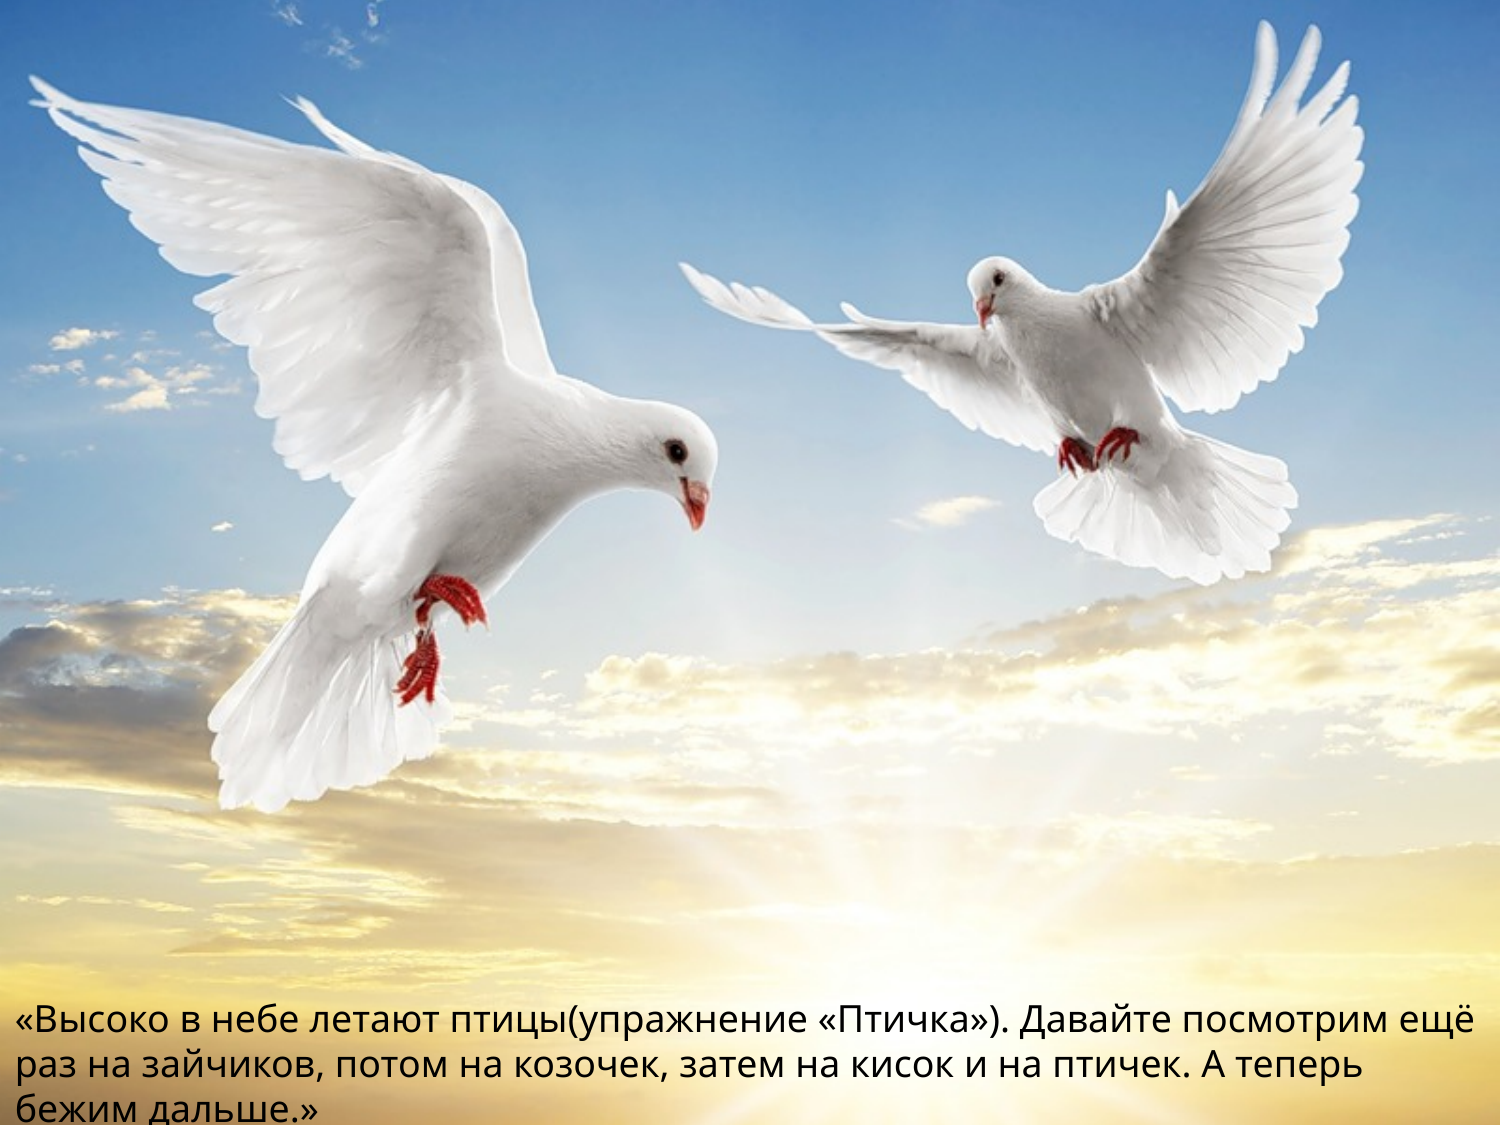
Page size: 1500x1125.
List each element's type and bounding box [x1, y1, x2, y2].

list [0, 0, 1500, 1125]
